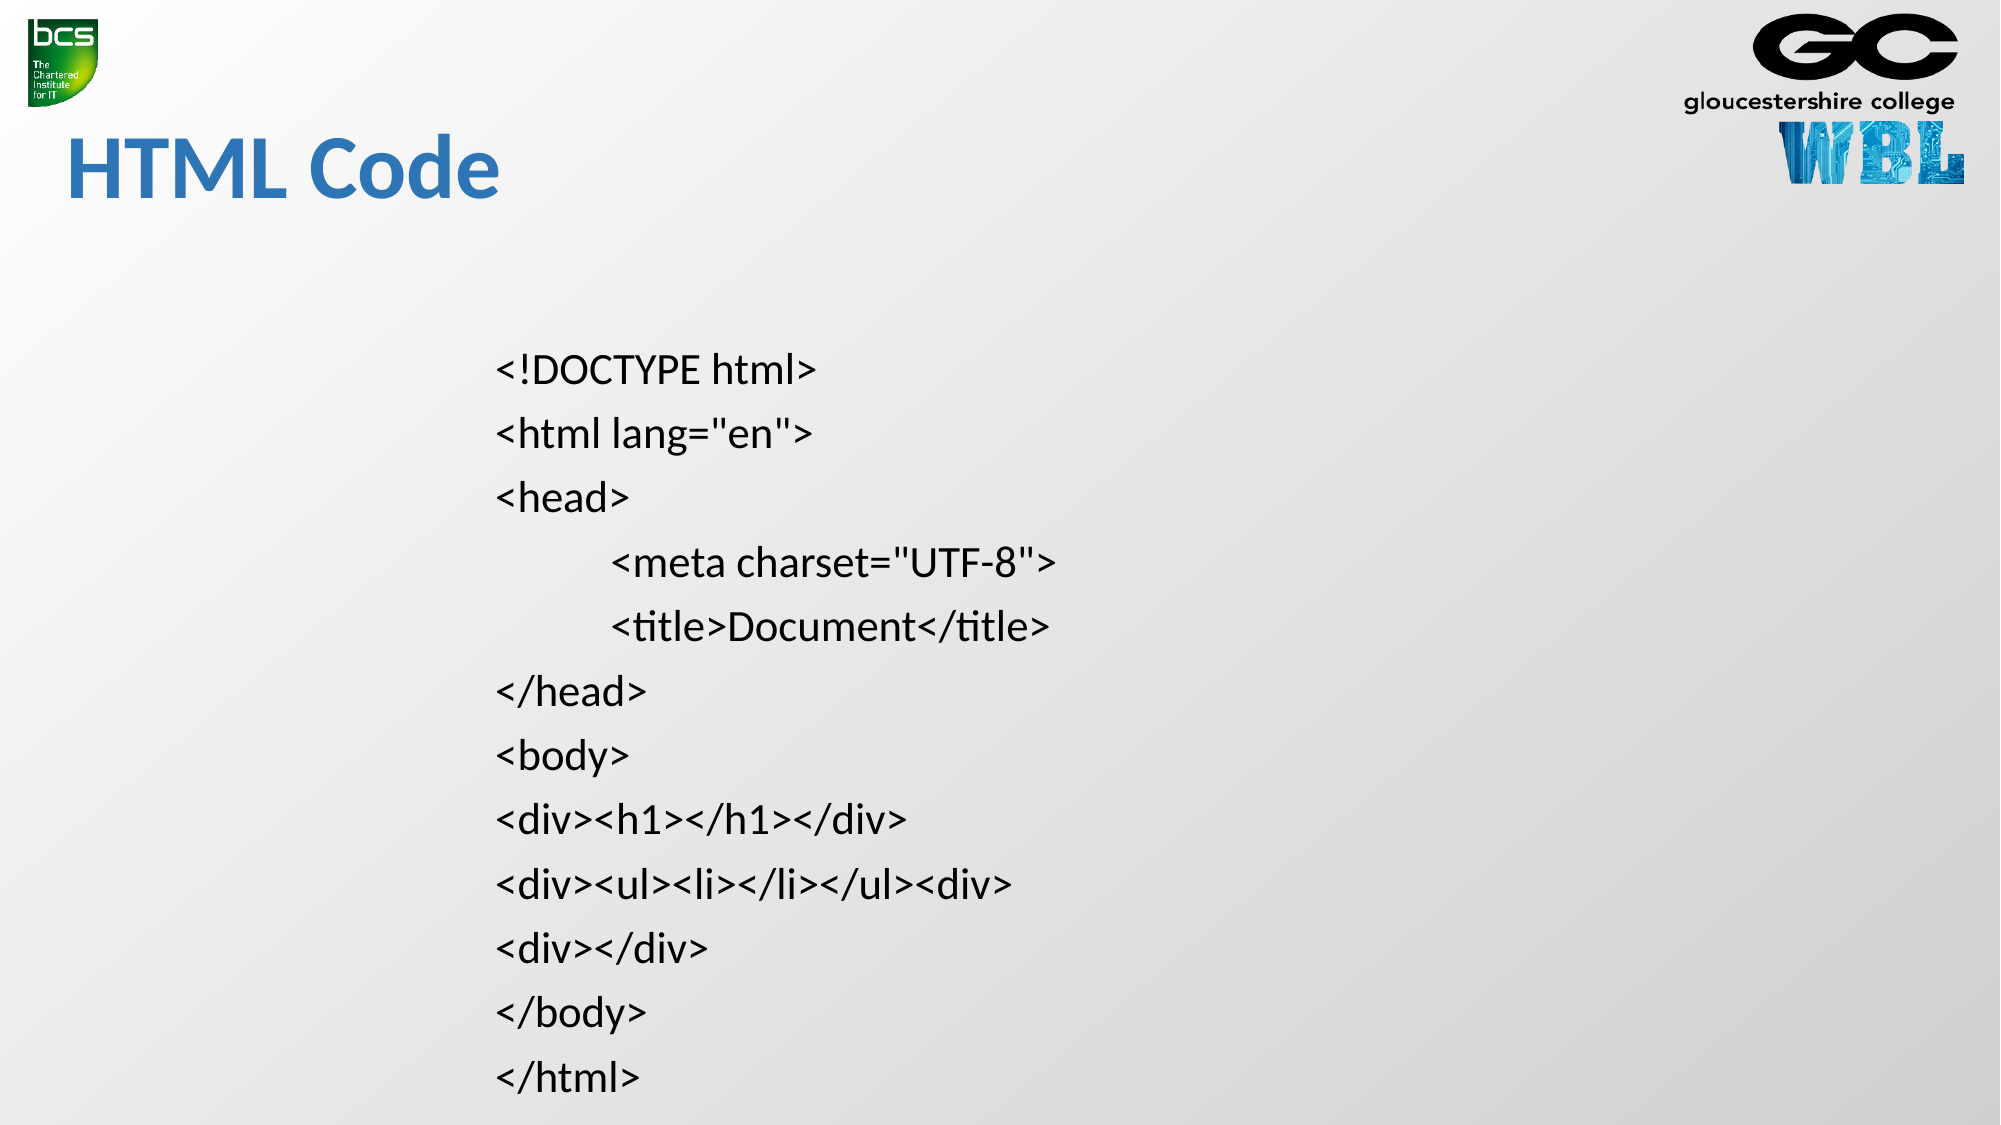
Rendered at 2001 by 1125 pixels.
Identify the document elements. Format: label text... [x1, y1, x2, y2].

title HTML Code [51, 59, 1953, 278]
picture [28, 19, 98, 107]
picture [1674, 5, 1964, 155]
list <!DOCTYPE html> <html lang="en"> <head> <meta charset="UTF-8"> <title>Document</title> </head> <body> <div><h1></h1></div> <div><ul><li></li></ul><div> <div></div> </body> </html> [480, 338, 1296, 1118]
picture [1953, 163, 1959, 172]
